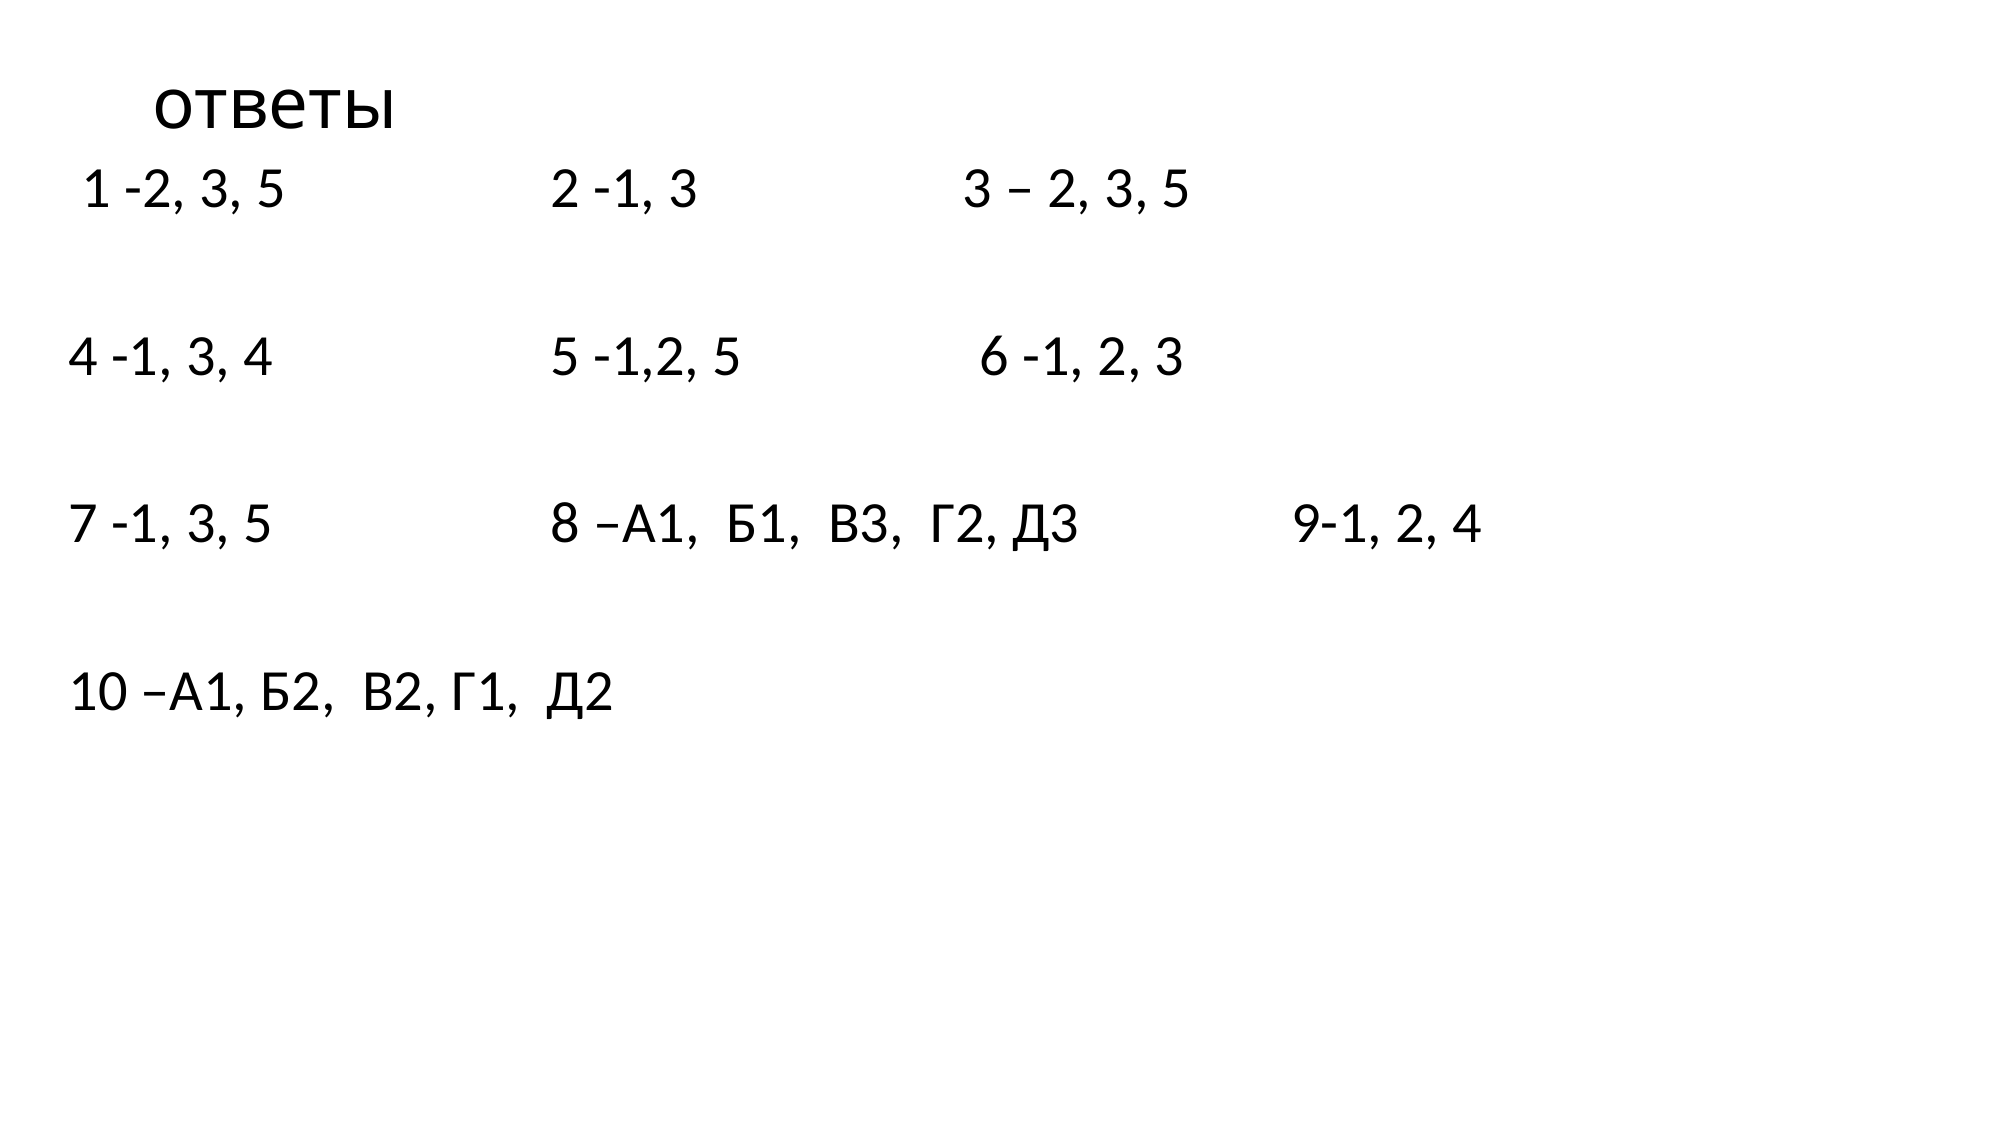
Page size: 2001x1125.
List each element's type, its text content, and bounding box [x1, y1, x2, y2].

title ответы [137, 59, 1863, 149]
list 1 -2, 3, 5 2 -1, 3 3 – 2, 3, 5 4 -1, 3, 4 5 -1,2, 5 6 -1, 2, 3 7 -1, 3, 5 8 –А1, Б1, В3, Г2, Д3 9-1, 2, 4 10 –А1, Б2, В2, Г1, Д2 [53, 149, 1863, 1093]
